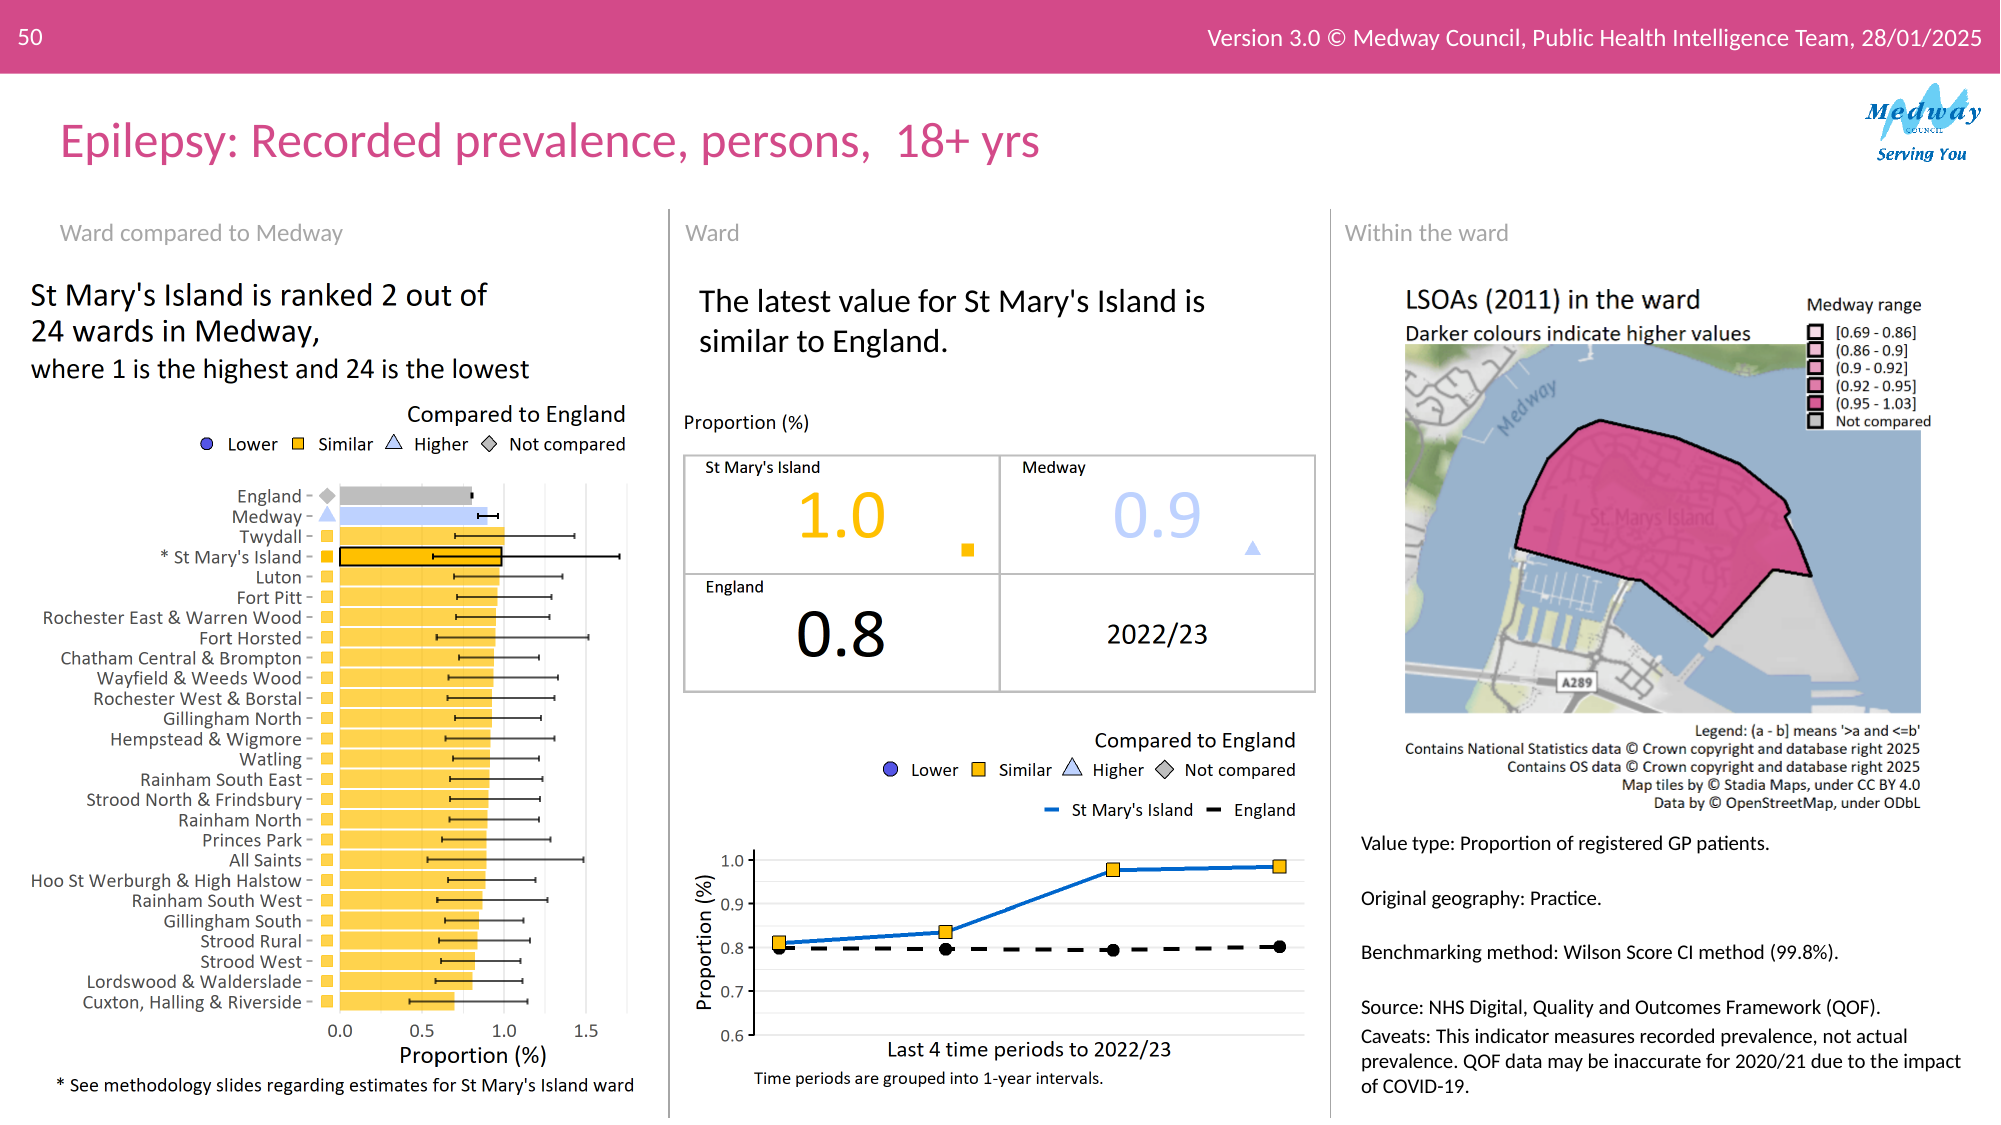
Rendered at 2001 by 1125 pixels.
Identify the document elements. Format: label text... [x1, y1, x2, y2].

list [683, 403, 1316, 693]
list Version 3.0 © Medway Council, Public Health Intelligence Team, 28/01/2025 [881, 2, 2000, 72]
list Value type: Proportion of registered GP patients. Original geography: Practice. Benchmarking method: Wilson Score CI method (99.8%). Source: NHS Digital, Quality and Outcomes Framework (QOF). Caveats: This indicator measures recorded prevalence, not actual prevalence. QOF data may be inaccurate for 2020/21 due to the impact of COVID-19. [1346, 822, 1981, 1106]
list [19, 271, 646, 1107]
list The latest value for St Mary's Island is similar to England. [684, 272, 1316, 386]
picture [1866, 83, 1981, 162]
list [683, 710, 1316, 1107]
slide_number 50 [2, 5, 239, 66]
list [1345, 278, 1981, 811]
title Epilepsy: Recorded prevalence, persons, 18+ yrs [45, 83, 1866, 191]
